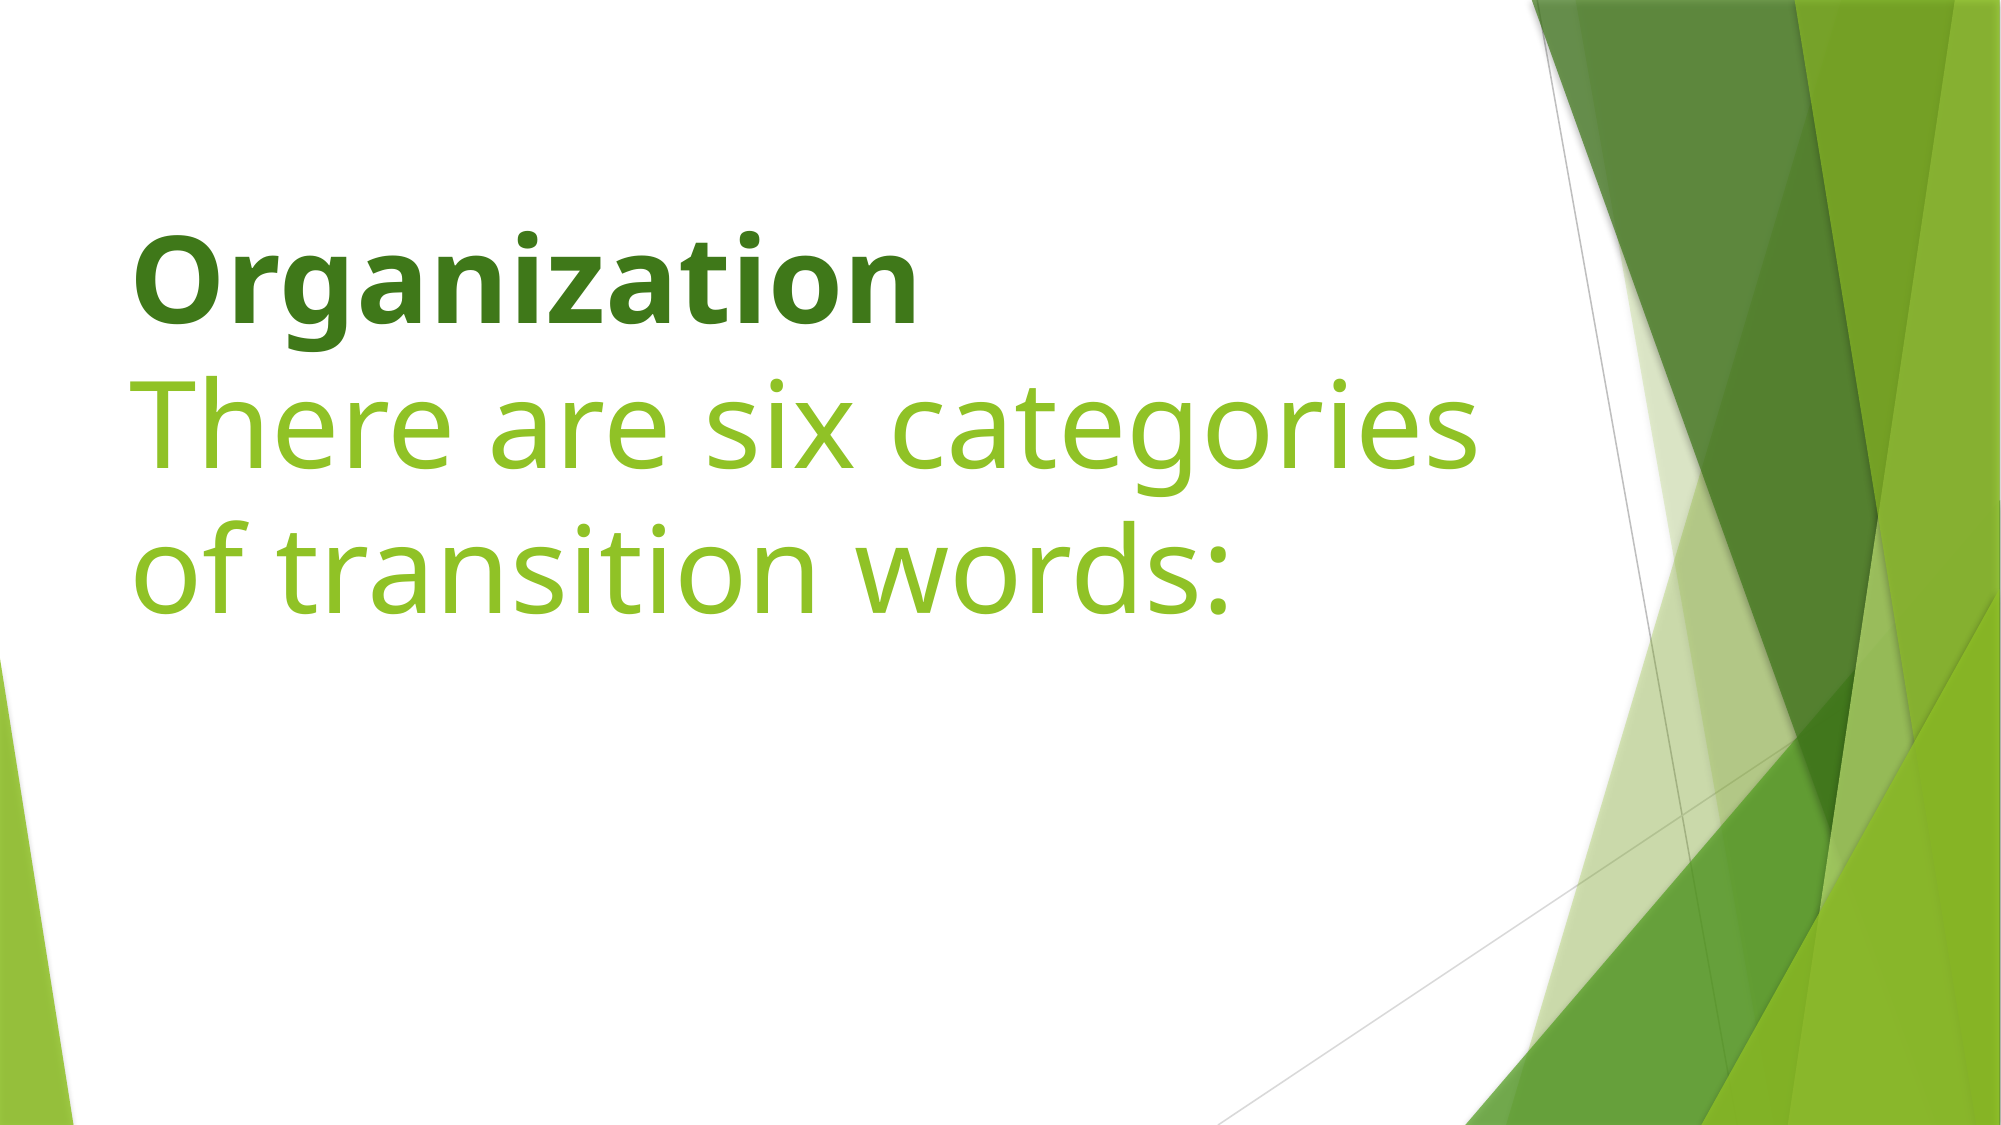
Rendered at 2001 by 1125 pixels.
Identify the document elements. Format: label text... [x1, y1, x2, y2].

title Organization There are six categories of transition words: [114, 194, 1525, 836]
